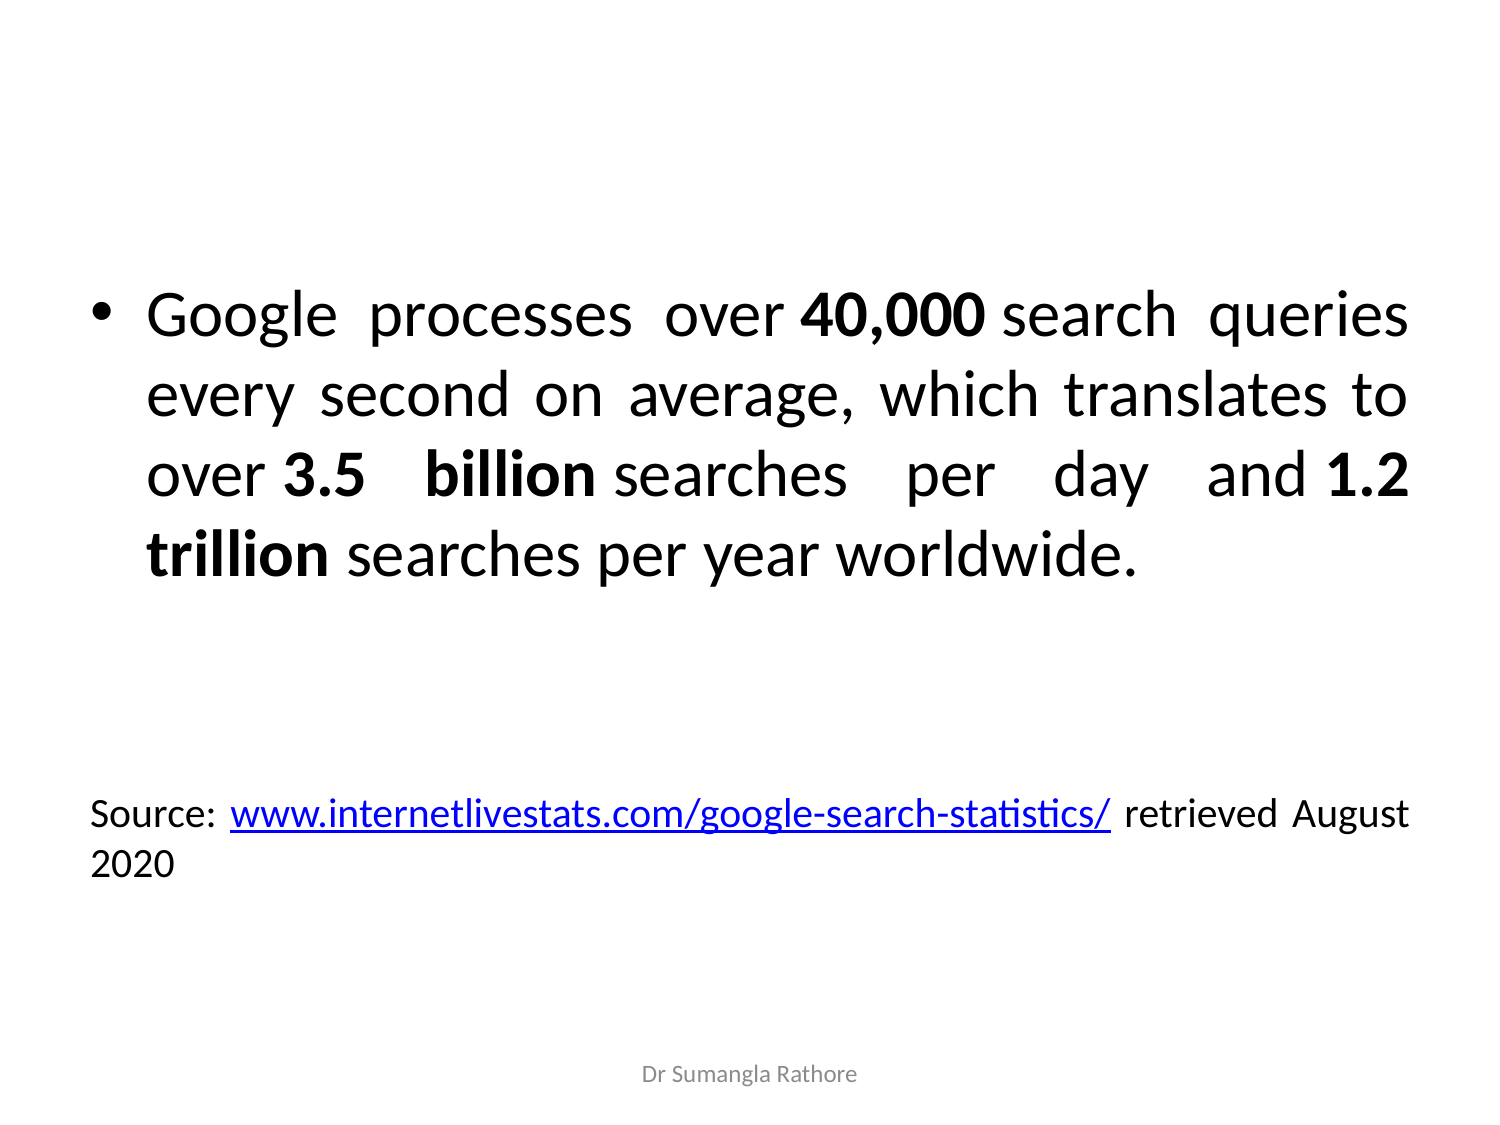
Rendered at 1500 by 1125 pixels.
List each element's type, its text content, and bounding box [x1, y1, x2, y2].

list Google processes over 40,000 search queries every second on average, which translates to over 3.5 billion searches per day and 1.2 trillion searches per year worldwide. Source: www.internetlivestats.com/google-search-statistics/ retrieved August 2020 [75, 262, 1425, 1005]
footer Dr Sumangla Rathore [512, 1042, 988, 1103]
